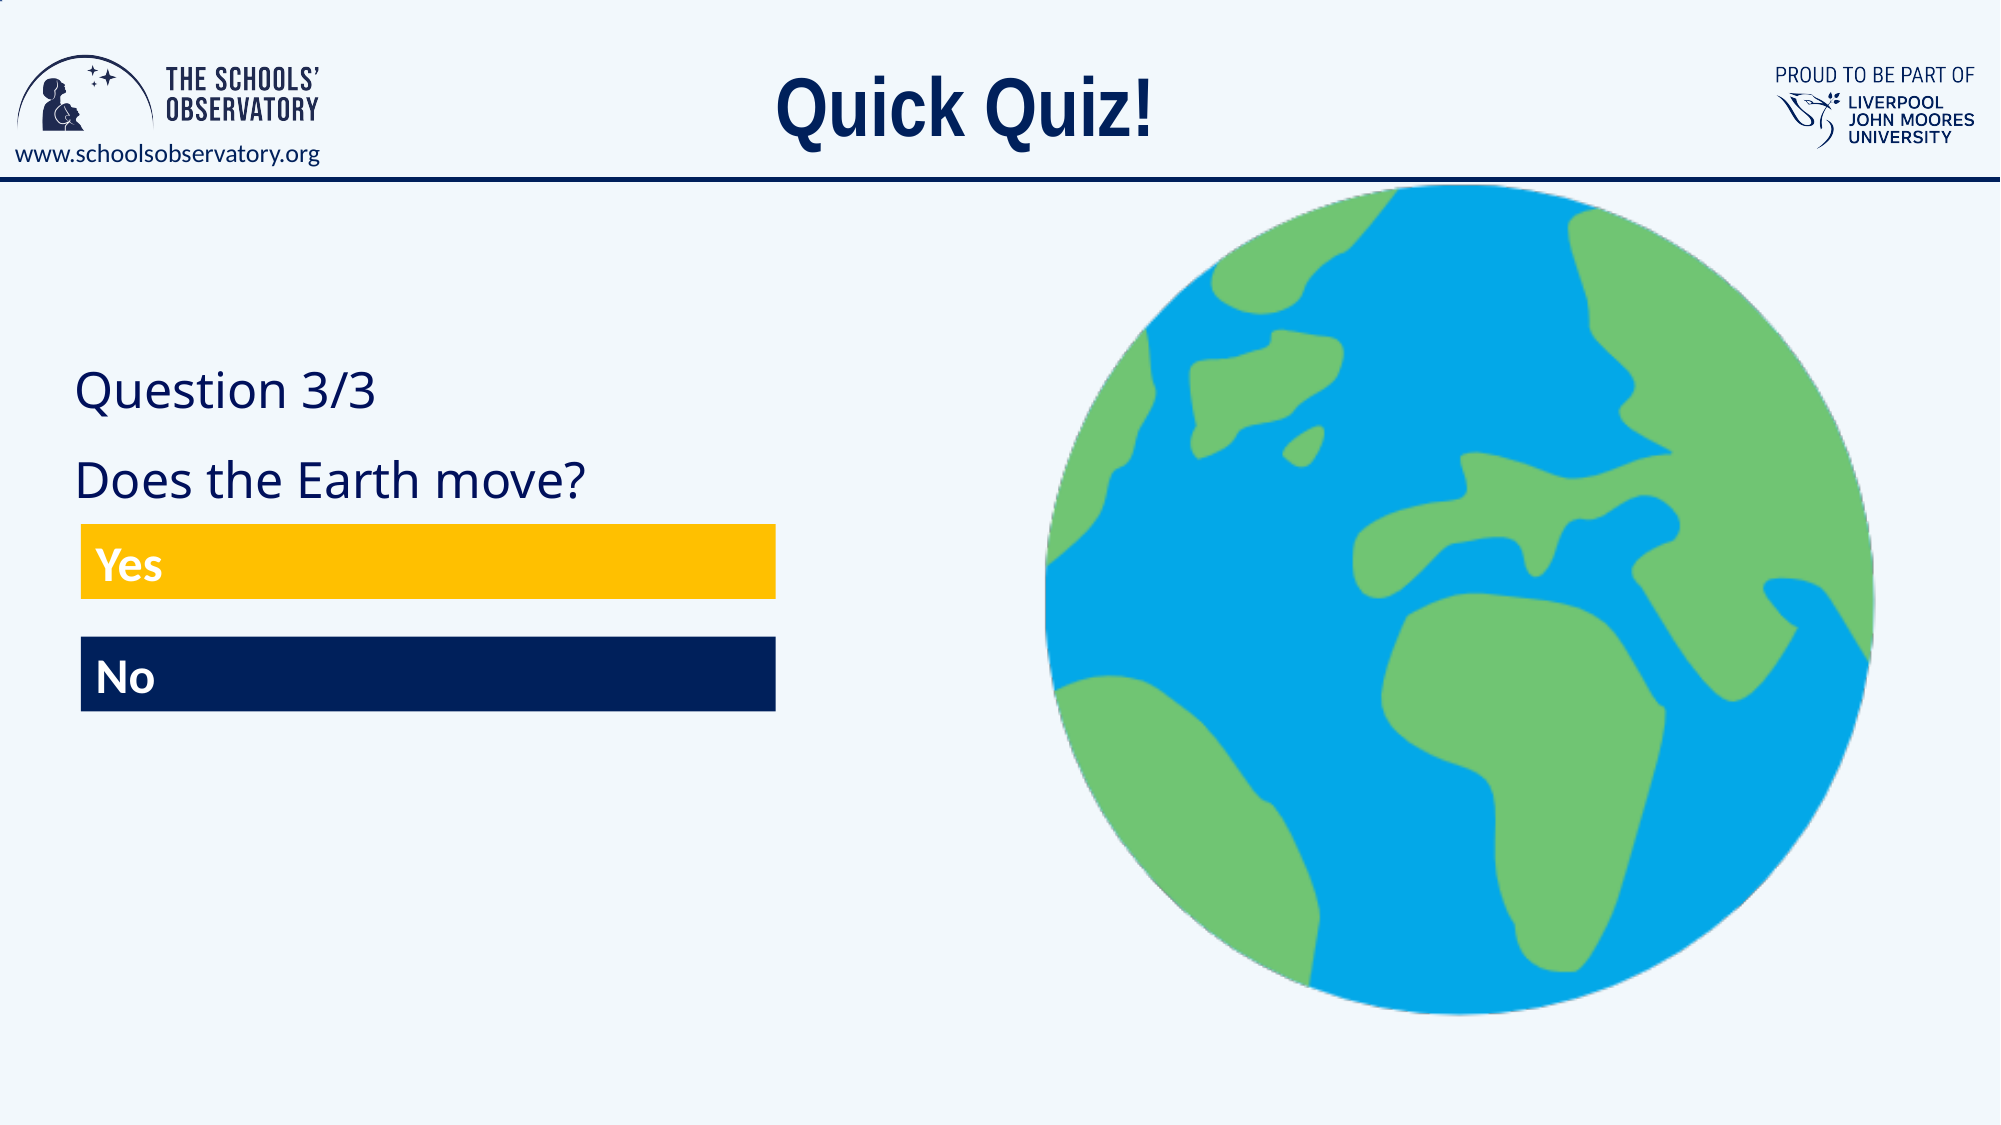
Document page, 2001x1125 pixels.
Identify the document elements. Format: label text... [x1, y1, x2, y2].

picture [980, 57, 1987, 1111]
text_box Quick Quiz! [760, 42, 1240, 177]
picture [0, 22, 336, 165]
text_box No [80, 636, 776, 712]
text_box Question 3/3 Does the Earth move? [59, 261, 980, 517]
text_box Yes [80, 524, 776, 599]
